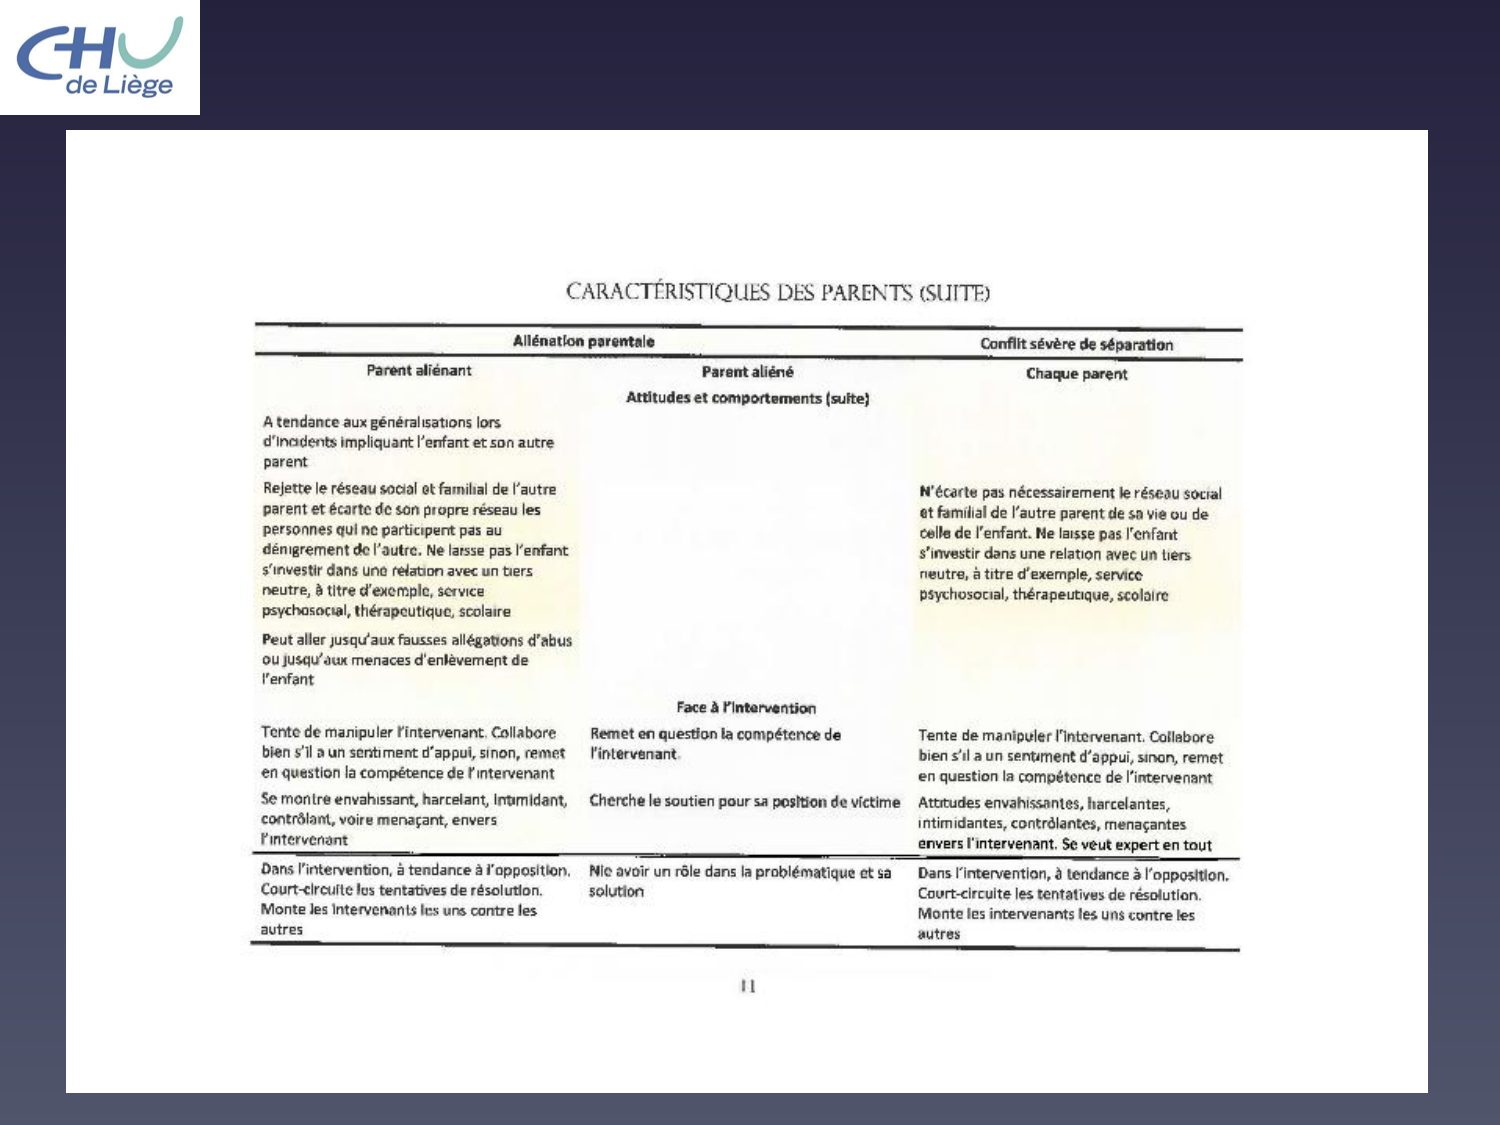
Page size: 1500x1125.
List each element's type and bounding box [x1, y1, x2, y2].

picture [0, 0, 201, 116]
picture [66, 129, 1428, 1093]
